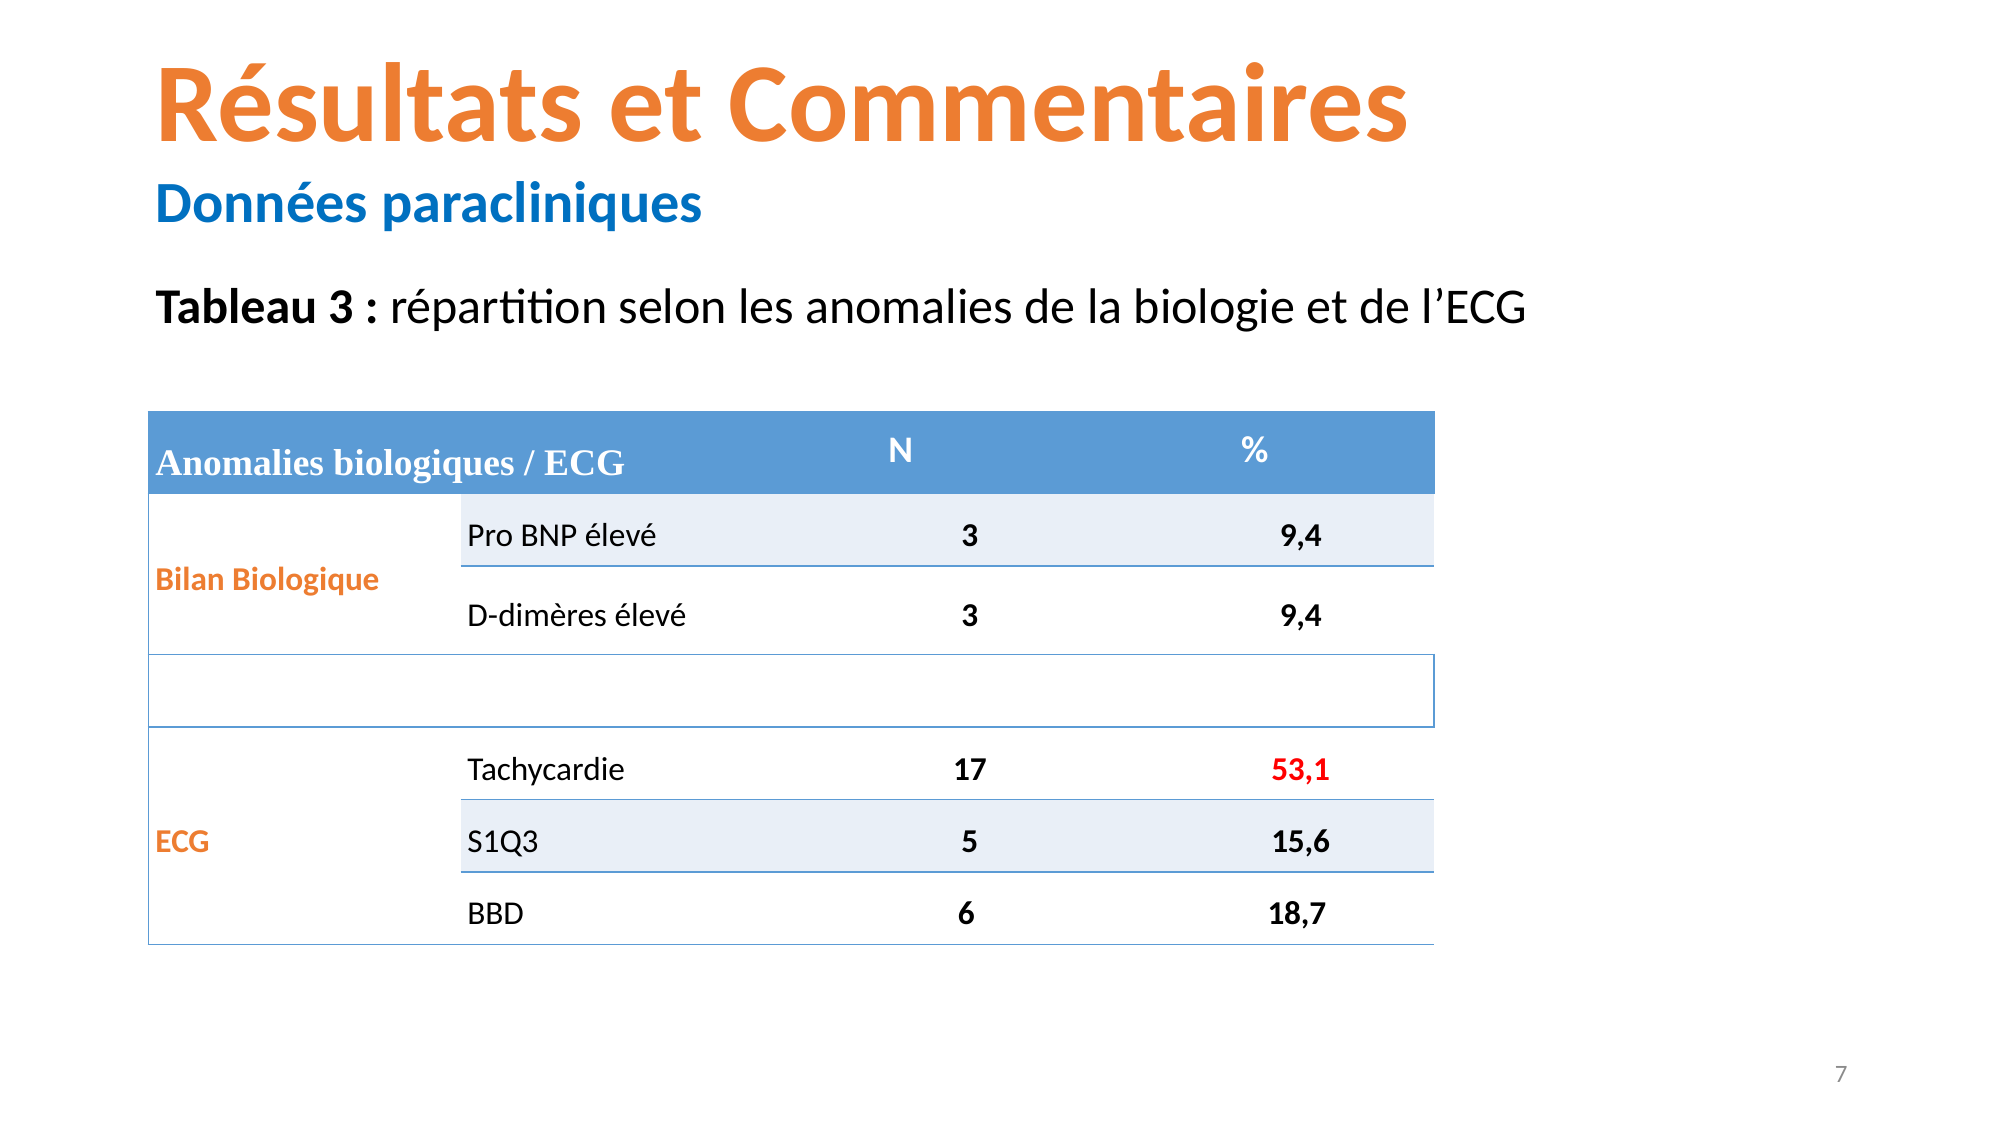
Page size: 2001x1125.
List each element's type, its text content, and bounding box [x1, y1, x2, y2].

table_cell 3 [773, 494, 1167, 565]
table_cell 6 [773, 873, 1167, 944]
table_cell 15,6 [1167, 800, 1434, 871]
text_box Résultats et Commentaires Données paracliniques [140, 21, 1859, 242]
table_cell 9,4 [1167, 567, 1434, 654]
table_cell 9,4 [1167, 494, 1434, 565]
table_cell BBD [461, 873, 773, 944]
table_cell 17 [773, 728, 1167, 799]
table_header N [726, 413, 1075, 493]
table_cell Bilan Biologique [149, 494, 461, 654]
table_header % [1075, 413, 1433, 493]
table_cell 53,1 [1167, 728, 1434, 799]
table_cell 3 [773, 567, 1167, 654]
table_cell ECG [149, 728, 461, 944]
table_cell 5 [773, 800, 1167, 871]
table_cell Pro BNP élevé [461, 494, 773, 565]
table_cell 18,7 [1167, 873, 1434, 944]
table_cell Tachycardie [461, 728, 773, 799]
slide_number 7 [1412, 1042, 1863, 1103]
table_header Anomalies biologiques / ECG [149, 413, 726, 493]
table_cell [149, 655, 1433, 726]
table_cell D-dimères élevé [461, 567, 773, 654]
table_cell S1Q3 [461, 800, 773, 871]
text_box Tableau 3 : répartition selon les anomalies de la biologie et de l’ECG [140, 265, 1734, 341]
